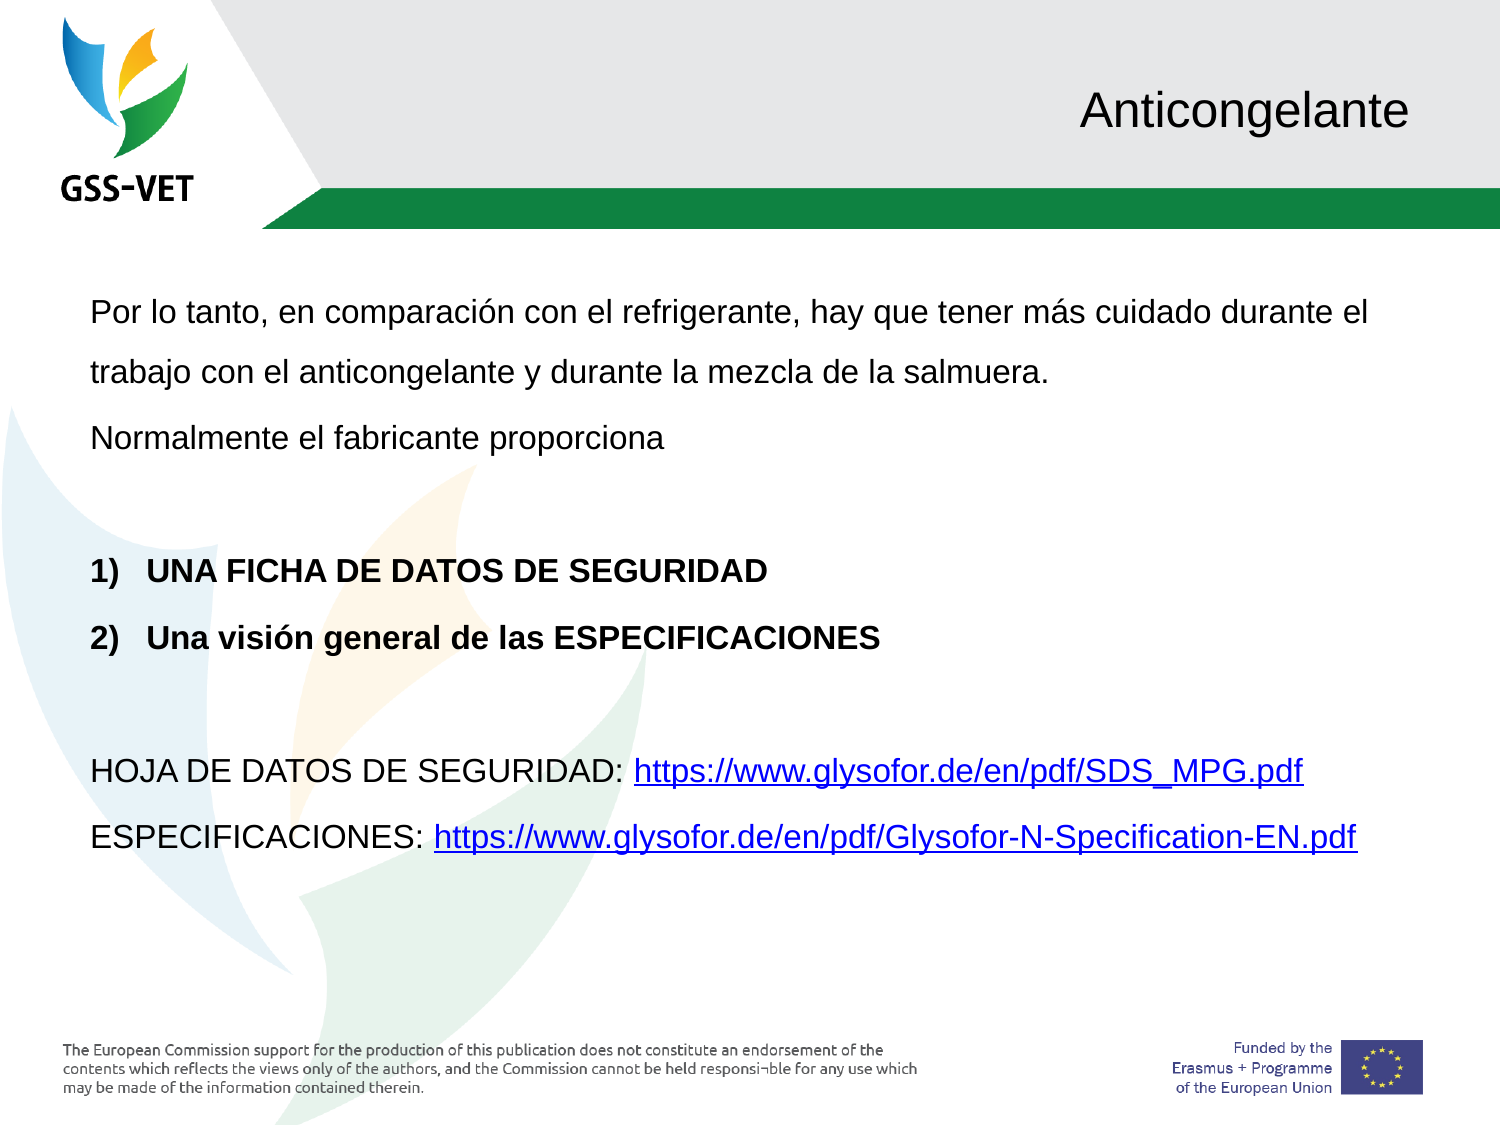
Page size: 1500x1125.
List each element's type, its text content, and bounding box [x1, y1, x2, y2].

picture [0, 0, 1500, 1125]
title Anticongelante [324, 0, 1425, 185]
list Por lo tanto, en comparación con el refrigerante, hay que tener más cuidado durante el trabajo con el anticongelante y durante la mezcla de la salmuera. Normalmente el fabricante proporciona UNA FICHA DE DATOS DE SEGURIDAD Una visión general de las ESPECIFICACIONES HOJA DE DATOS DE SEGURIDAD: https://www.glysofor.de/en/pdf/SDS_MPG.pdf ESPECIFICACIONES: https://www.glysofor.de/en/pdf/Glysofor-N-Specification-EN.pdf [75, 262, 1471, 1005]
